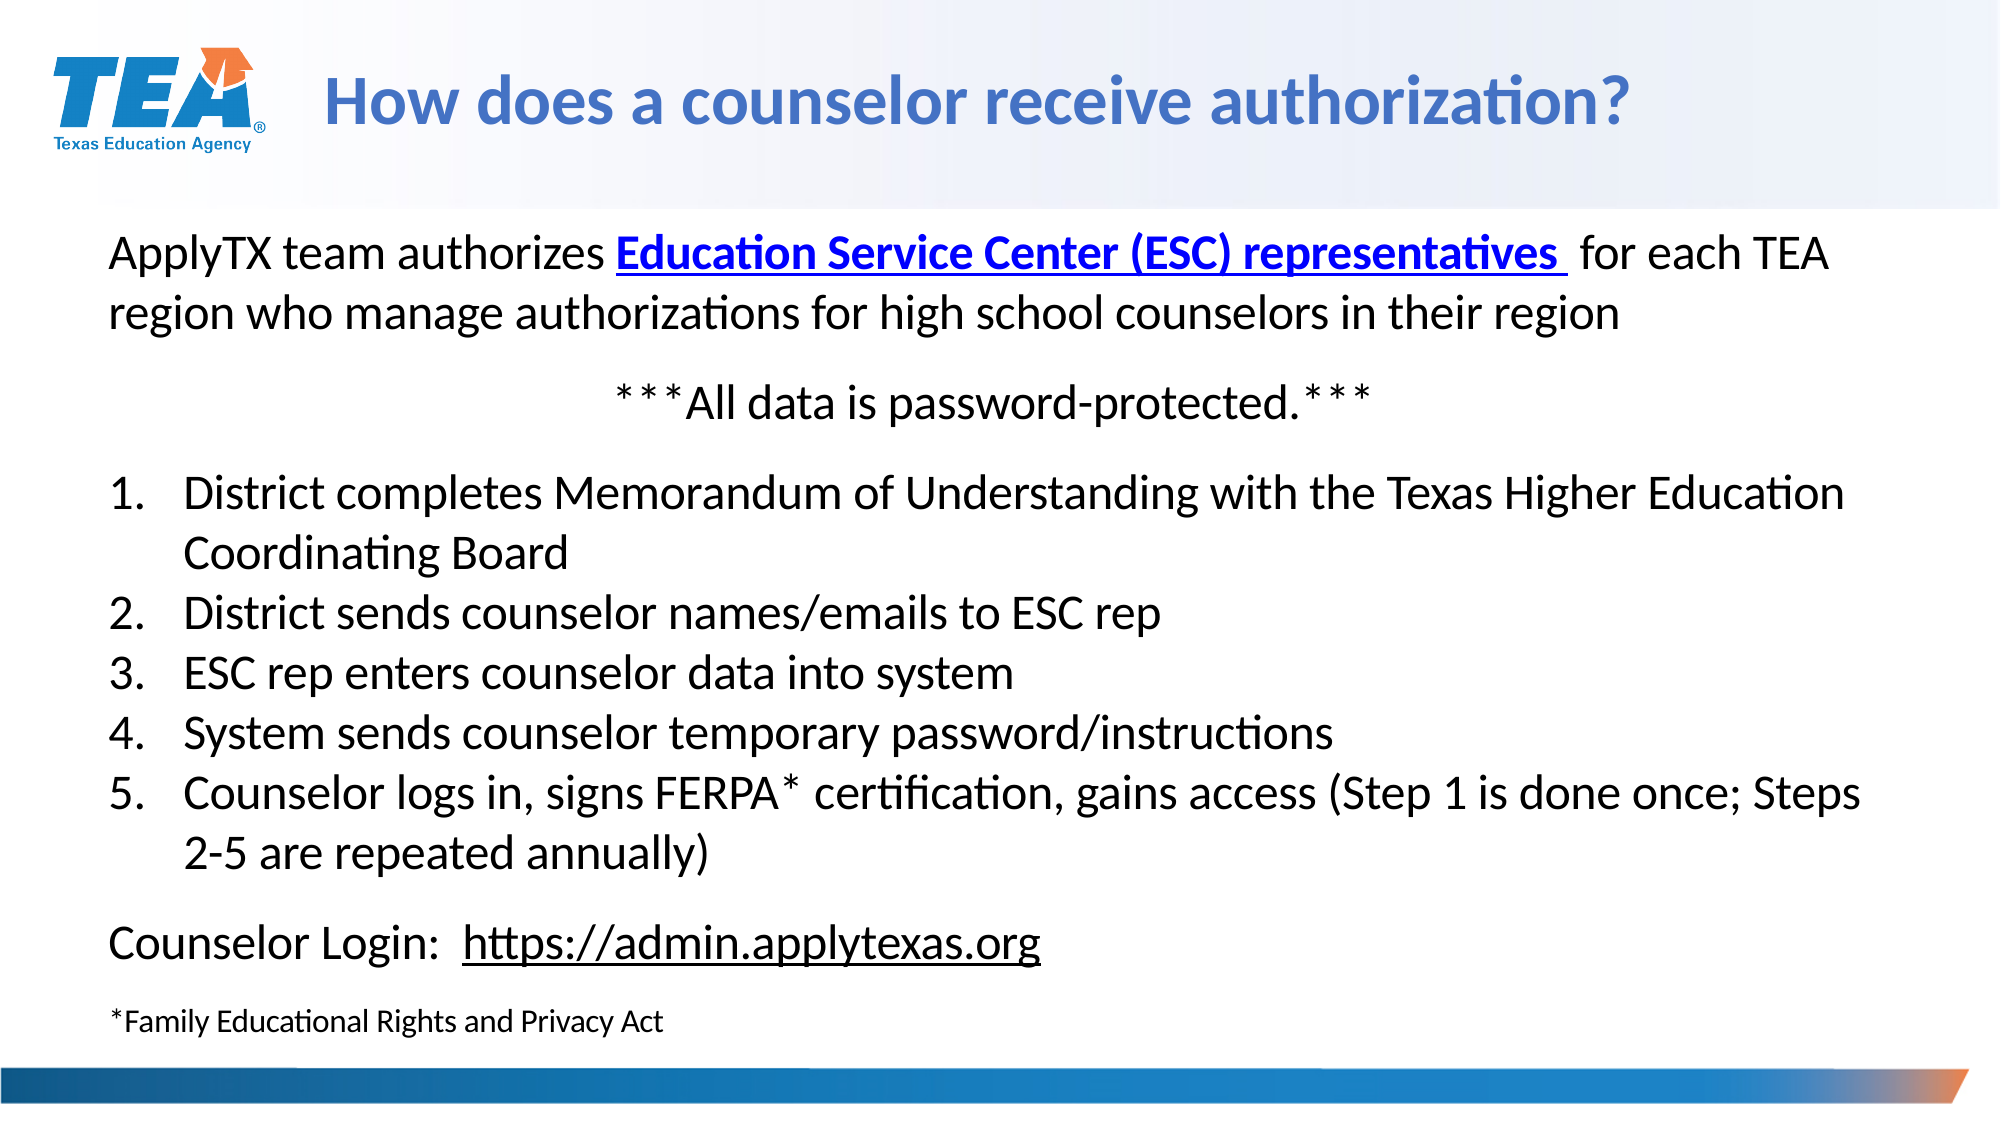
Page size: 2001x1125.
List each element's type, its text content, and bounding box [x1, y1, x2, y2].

title How does a counselor receive authorization? [322, 5, 1647, 196]
text_box ApplyTX team authorizes Education Service Center (ESC) representatives for each TEA region who manage authorizations for high school counselors in their region ***All data is password-protected.*** District completes Memorandum of Understanding with the Texas Higher Education Coordinating Board District sends counselor names/emails to ESC rep ESC rep enters counselor data into system System sends counselor temporary password/instructions Counselor logs in, signs FERPA* certification, gains access (Step 1 is done once; Steps 2-5 are repeated annually) Counselor Login: https://admin.applytexas.org *Family Educational Rights and Privacy Act [108, 217, 1878, 1039]
picture [0, 0, 2001, 1125]
